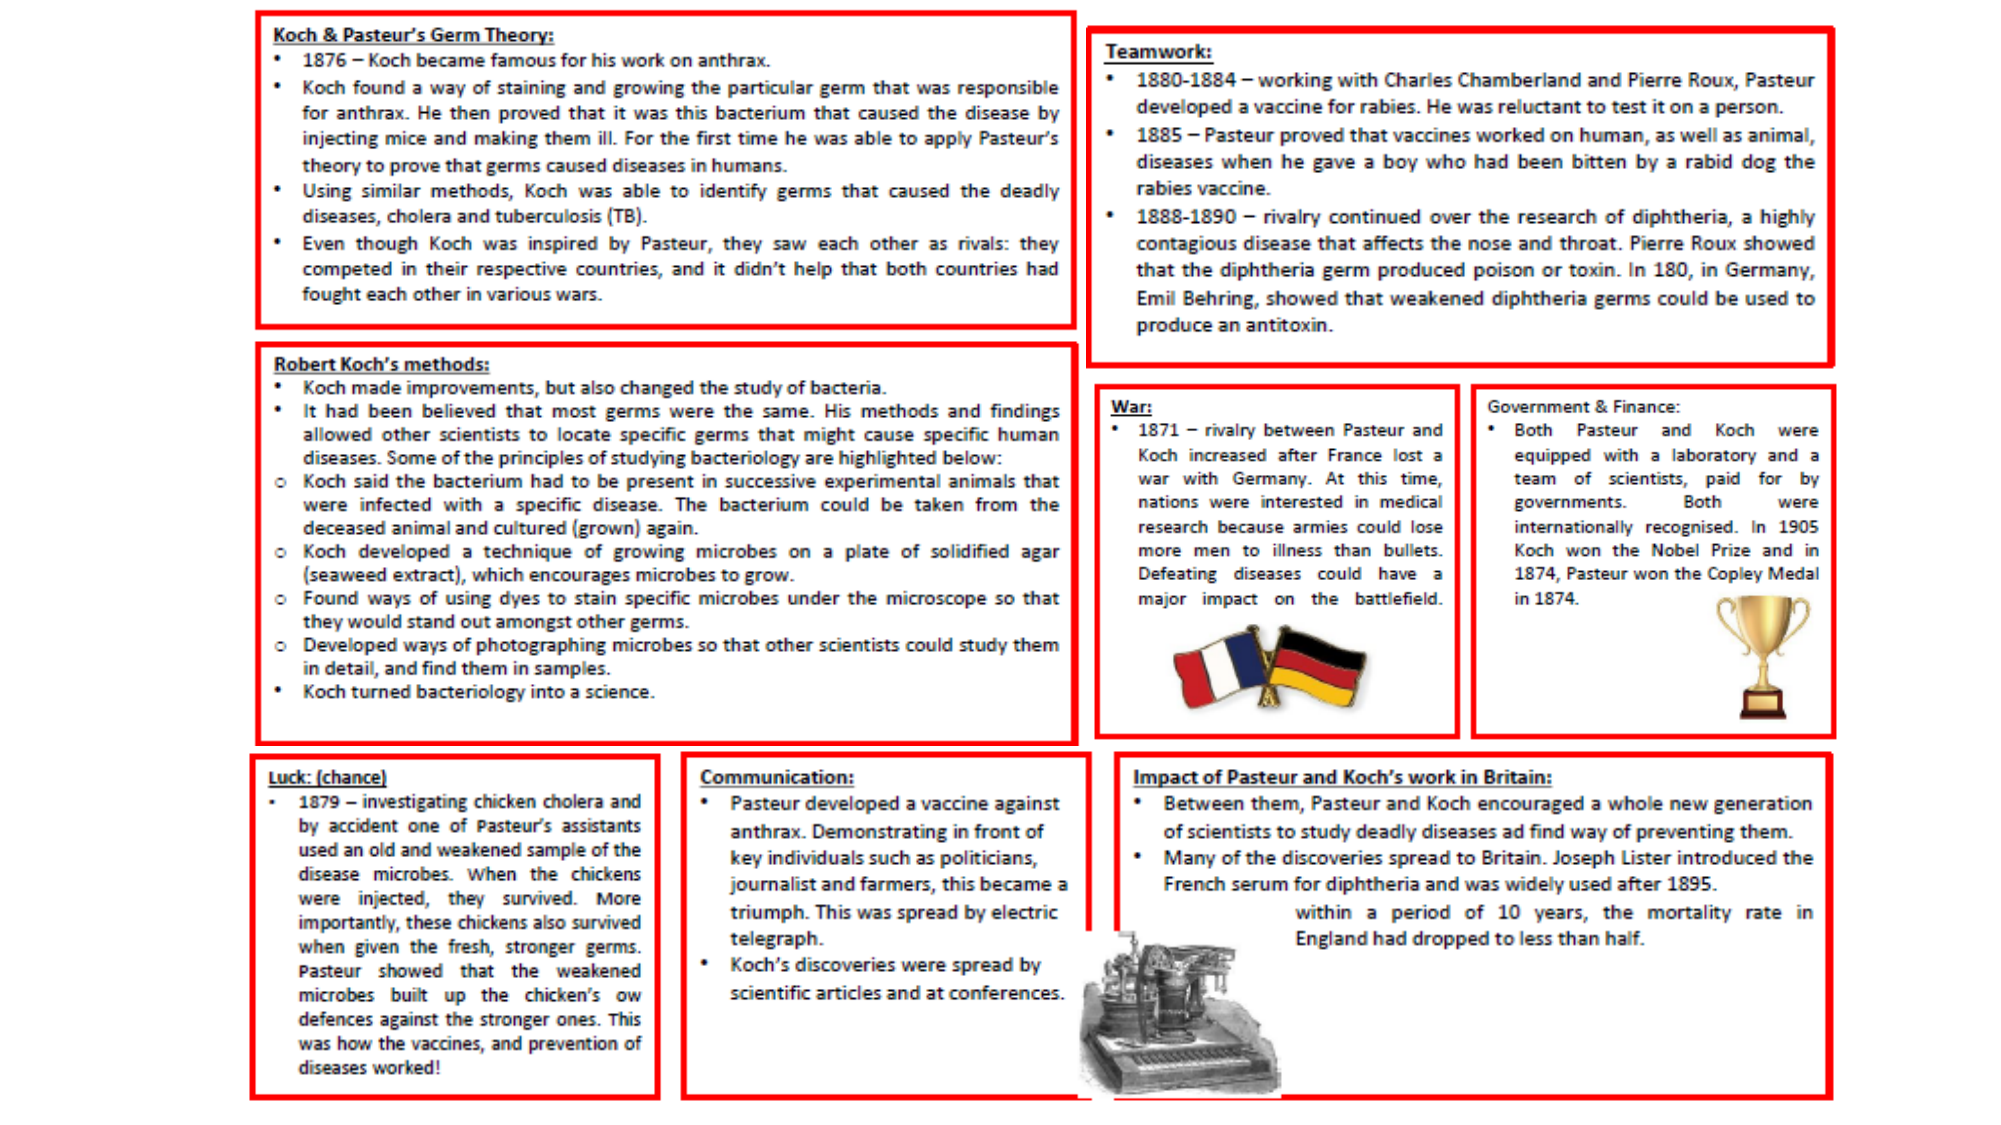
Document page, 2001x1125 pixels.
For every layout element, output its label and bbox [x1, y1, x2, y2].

picture [243, 0, 1844, 1113]
